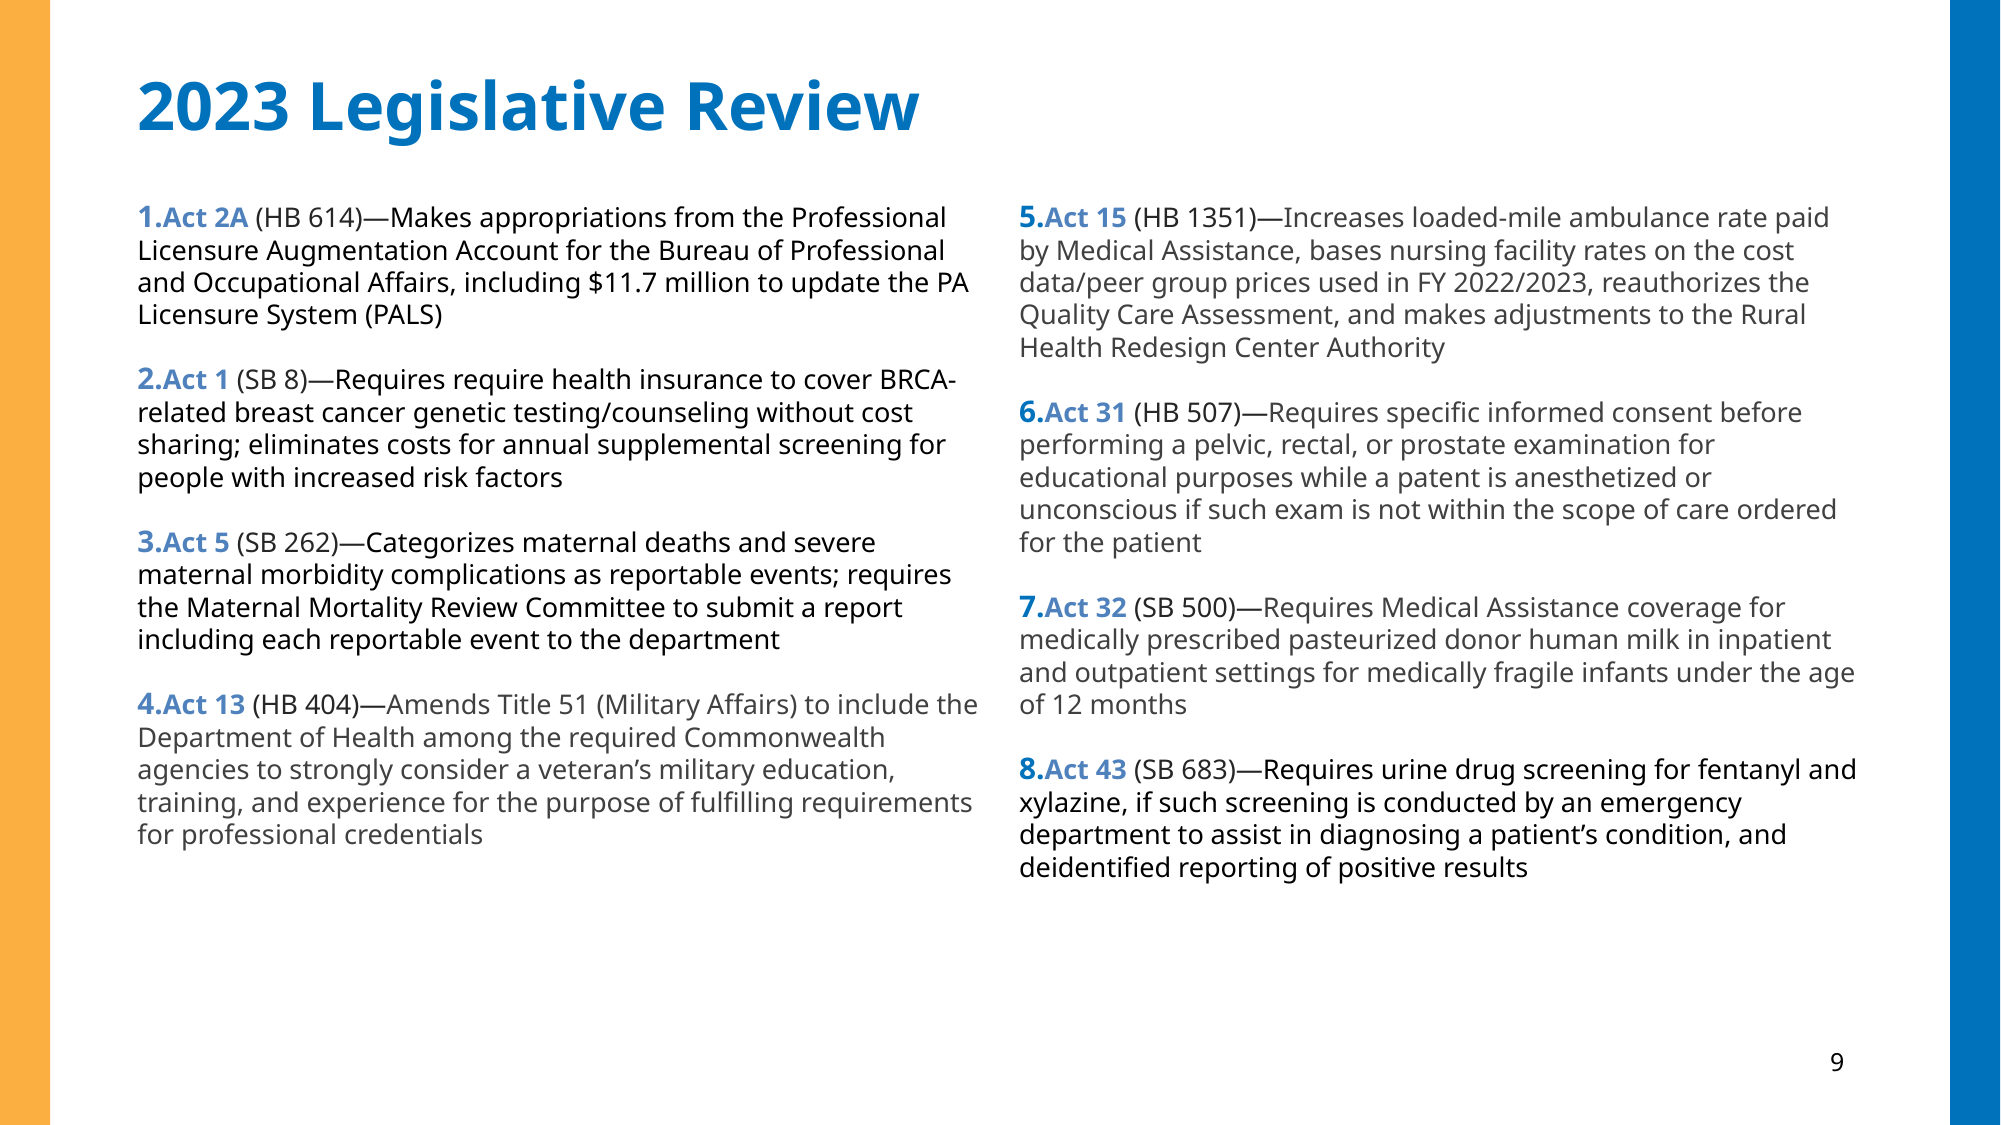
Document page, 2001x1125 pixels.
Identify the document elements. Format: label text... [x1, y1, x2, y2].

text_box [980, 180, 1825, 912]
list Act 15 (HB 1351)—Increases loaded-mile ambulance rate paid by Medical Assistance, bases nursing facility rates on the cost data/peer group prices used in FY 2022/2023, reauthorizes the Quality Care Assessment, and makes adjustments to the Rural Health Redesign Center Authority Act 31 (HB 507)—Requires specific informed consent before performing a pelvic, rectal, or prostate examination for educational purposes while a patent is anesthetized or unconscious if such exam is not within the scope of care ordered for the patient Act 32 (SB 500)—Requires Medical Assistance coverage for medically prescribed pasteurized donor human milk in inpatient and outpatient settings for medically fragile infants under the age of 12 months Act 43 (SB 683)—Requires urine drug screening for fentanyl and xylazine, if such screening is conducted by an emergency department to assist in diagnosing a patient’s condition, and deidentified reporting of positive results [1019, 200, 1863, 932]
text_box 9 [1815, 1038, 1928, 1084]
title 2023 Legislative Review [137, 63, 1863, 198]
list Act 2A (HB 614)—Makes appropriations from the Professional Licensure Augmentation Account for the Bureau of Professional and Occupational Affairs, including $11.7 million to update the PA Licensure System (PALS) Act 1 (SB 8)—Requires require health insurance to cover BRCA-related breast cancer genetic testing/counseling without cost sharing; eliminates costs for annual supplemental screening for people with increased risk factors Act 5 (SB 262)—Categorizes maternal deaths and severe maternal morbidity complications as reportable events; requires the Maternal Mortality Review Committee to submit a report including each reportable event to the department Act 13 (HB 404)—Amends Title 51 (Military Affairs) to include the Department of Health among the required Commonwealth agencies to strongly consider a veteran’s military education, training, and experience for the purpose of fulfilling requirements for professional credentials [135, 198, 983, 1056]
